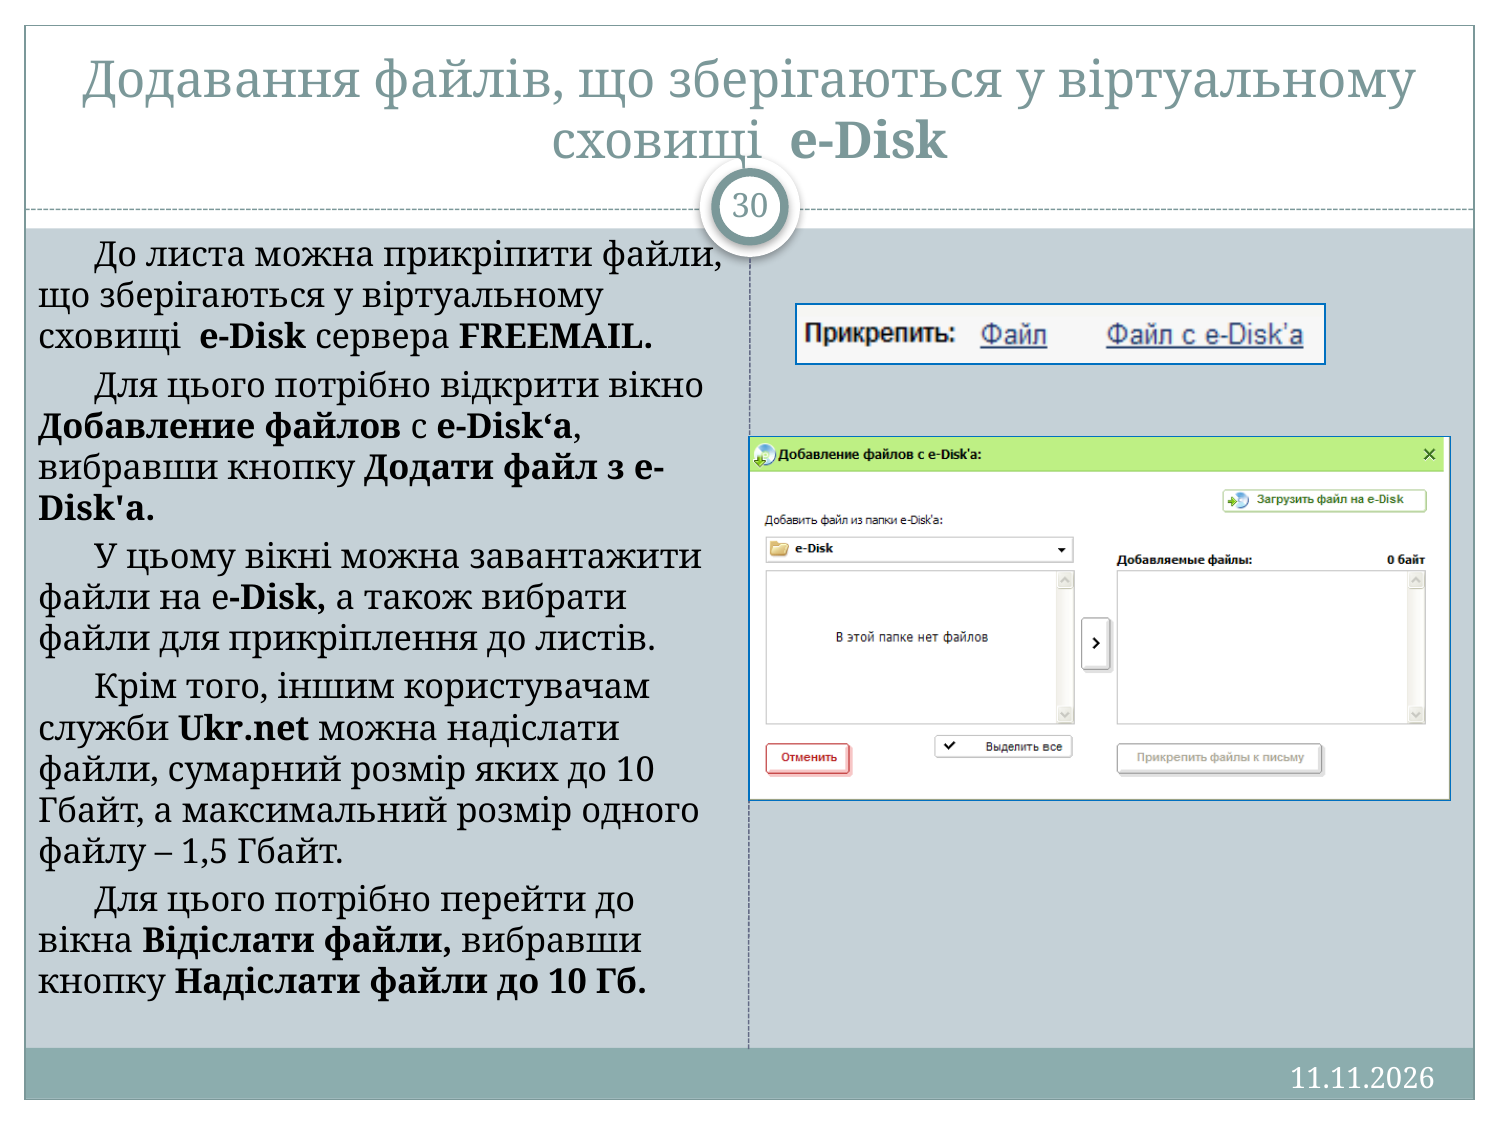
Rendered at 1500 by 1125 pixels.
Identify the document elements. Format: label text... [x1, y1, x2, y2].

title Додавання файлів, що зберігаються у віртуальному сховищі e-Disk [49, 37, 1450, 176]
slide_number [950, 1051, 1450, 1112]
slide_number 30 [712, 170, 788, 243]
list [749, 437, 1451, 801]
list До листа можна прикріпити файли, що зберігаються у віртуальному сховищі e-Disk сервера FREEMAIL. Для цього потрібно відкрити вікно Добавление файлов с e-Disk‘a, вибравши кнопку Додати файл з e-Disk'a. У цьому вікні можна завантажити файли на e-Disk, а також вибрати файли для прикріплення до листів. Крім того, іншим користувачам служби Ukr.net можна надіслати файли, сумарний розмір яких до 10 Гбайт, а максимальний розмір одного файлу – 1,5 Гбайт. Для цього потрібно перейти до вікна Відіслати файли, вибравши кнопку Надіслати файли до 10 Гб. [23, 224, 739, 1043]
picture [796, 304, 1325, 364]
footer [50, 1051, 638, 1112]
